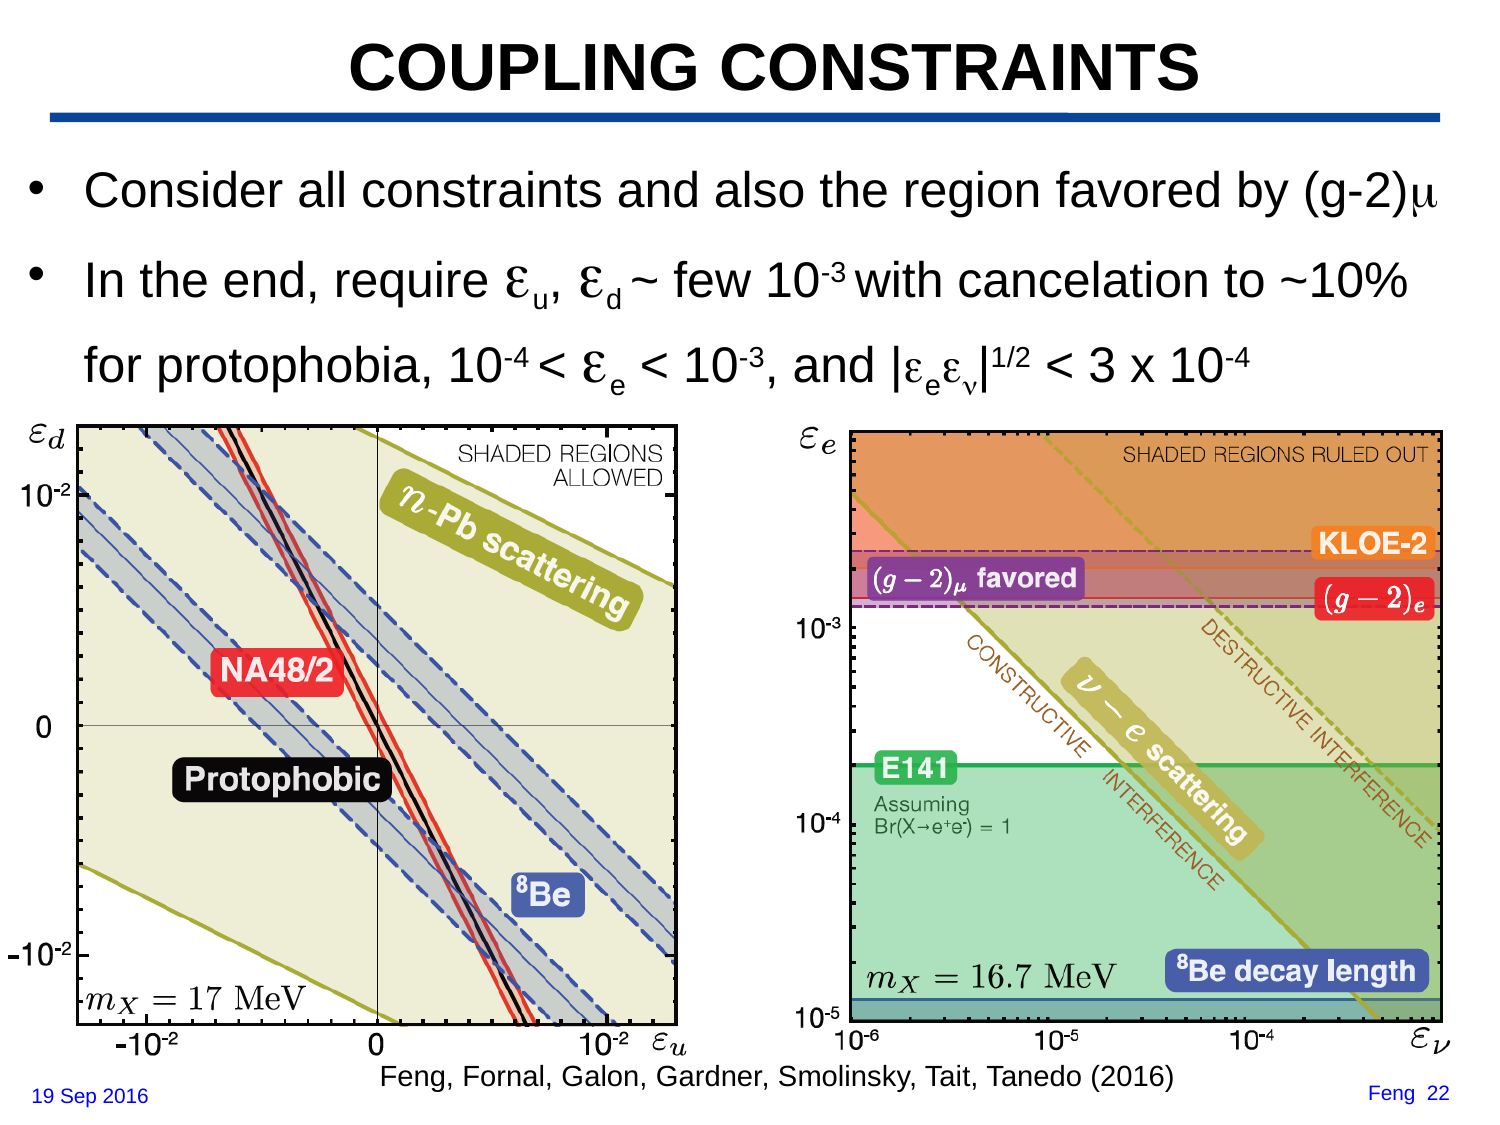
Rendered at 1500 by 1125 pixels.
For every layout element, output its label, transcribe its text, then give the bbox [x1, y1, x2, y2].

text_box Feng, Fornal, Galon, Gardner, Smolinsky, Tait, Tanedo (2016) [364, 1049, 1191, 1100]
list Consider all constraints and also the region favored by (g-2)m In the end, require eu, ed ~ few 10-3 with cancelation to ~10% for protophobia, 10-4 < ee < 10-3, and |eeen|1/2 < 3 x 10-4 [12, 149, 1488, 988]
picture [0, 414, 688, 1062]
picture [787, 422, 1451, 1061]
title COUPLING CONSTRAINTS [212, 27, 1338, 100]
